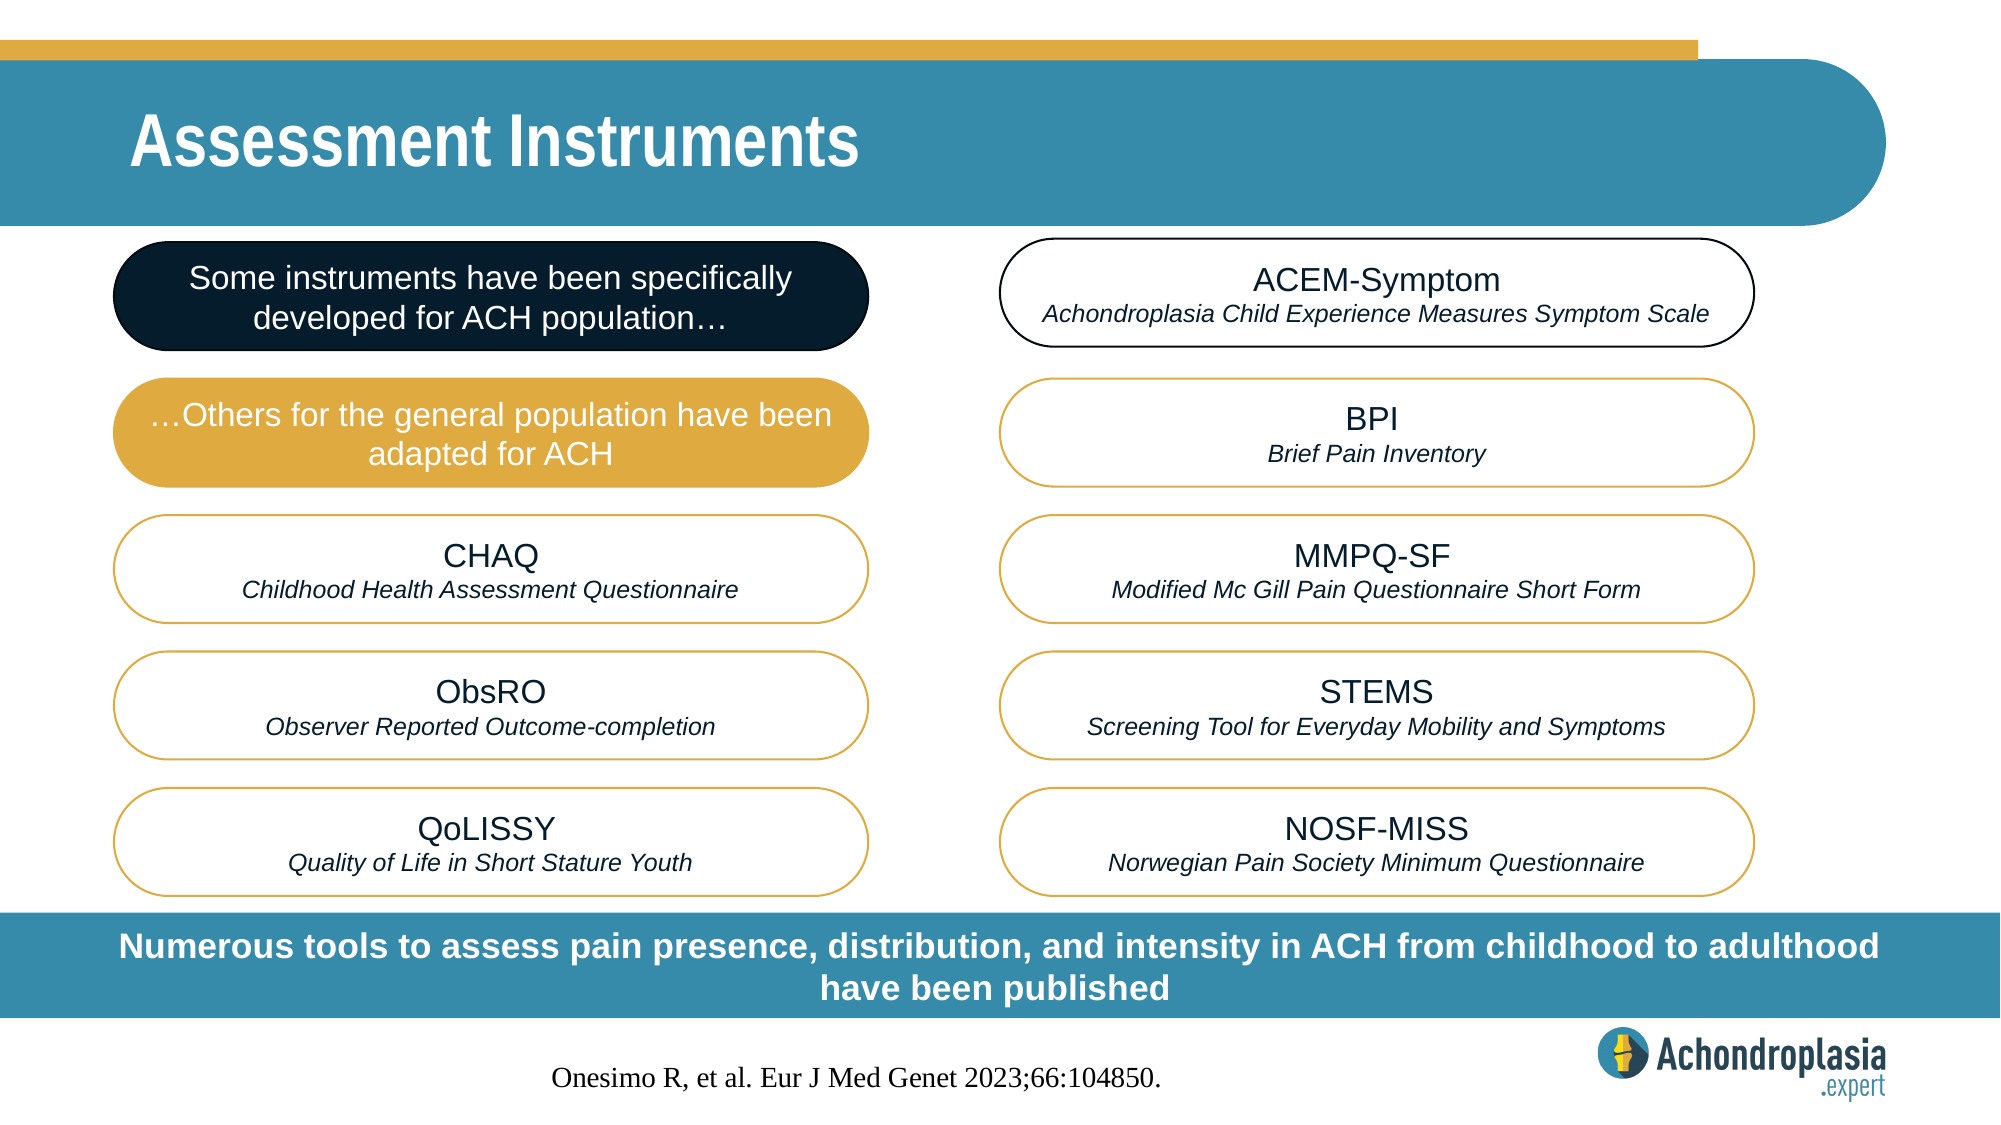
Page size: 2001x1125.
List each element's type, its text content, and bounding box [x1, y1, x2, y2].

text_box [999, 237, 1868, 880]
text_box CHAQ Childhood Health Assessment Questionnaire [112, 514, 870, 625]
text_box ObsRO Observer Reported Outcome-completion [112, 650, 870, 761]
text_box QoLISSY Quality of Life in Short Stature Youth [112, 786, 870, 897]
footer Onesimo R, et al. Eur J Med Genet 2023;66:104850. [115, 1018, 1598, 1102]
text_box NOSF-MISS Norwegian Pain Society Minimum Questionnaire [998, 786, 1756, 897]
text_box STEMS Screening Tool for Everyday Mobility and Symptoms [998, 650, 1756, 761]
text_box BPI Brief Pain Inventory [998, 377, 1756, 488]
title Assessment Instruments [114, 59, 1886, 225]
picture [1598, 1027, 1886, 1102]
text_box …Others for the general population have been adapted for ACH [112, 377, 870, 488]
text_box Some instruments have been specifically developed for ACH population… [112, 241, 870, 352]
text_box MMPQ-SF Modified Mc Gill Pain Questionnaire Short Form [998, 514, 1756, 625]
list Numerous tools to assess pain presence, distribution, and intensity in ACH from childhood to adulthood have been published [0, 912, 2000, 1018]
